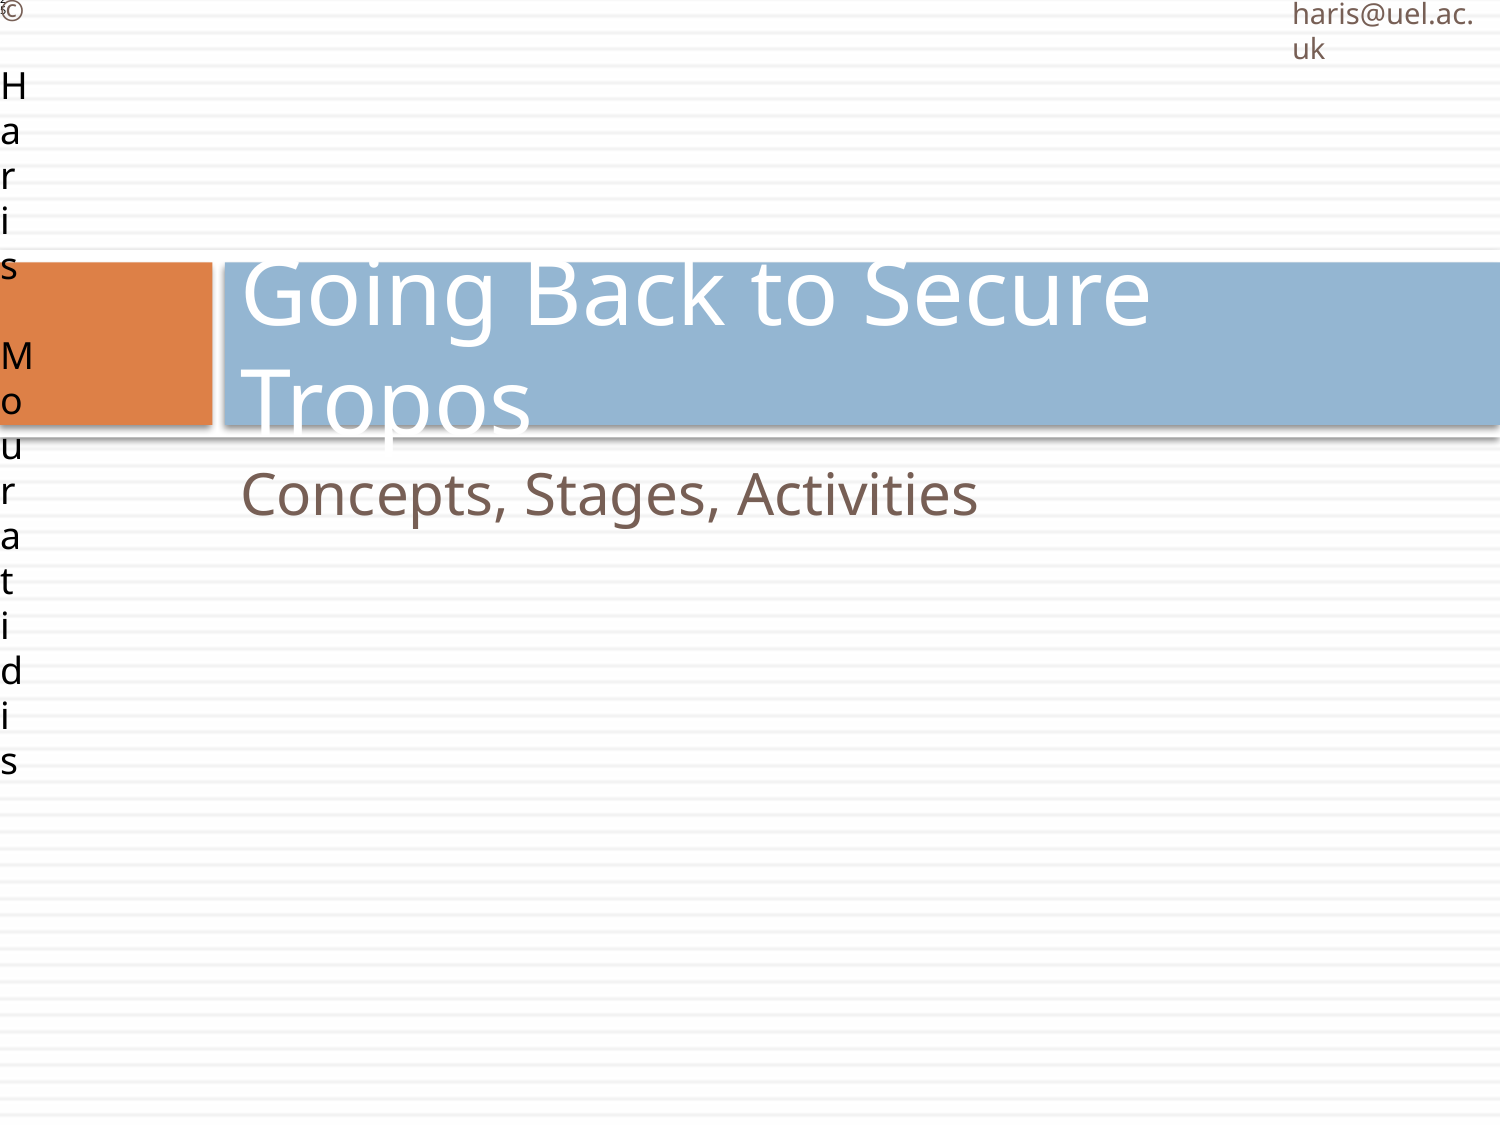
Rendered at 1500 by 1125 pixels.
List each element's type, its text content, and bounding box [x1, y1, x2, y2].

list Concepts, Stages, Activities [224, 449, 1394, 725]
slide_number haris@uel.ac.uk [1277, 0, 1500, 60]
title Going Back to Secure Tropos [224, 262, 1476, 426]
